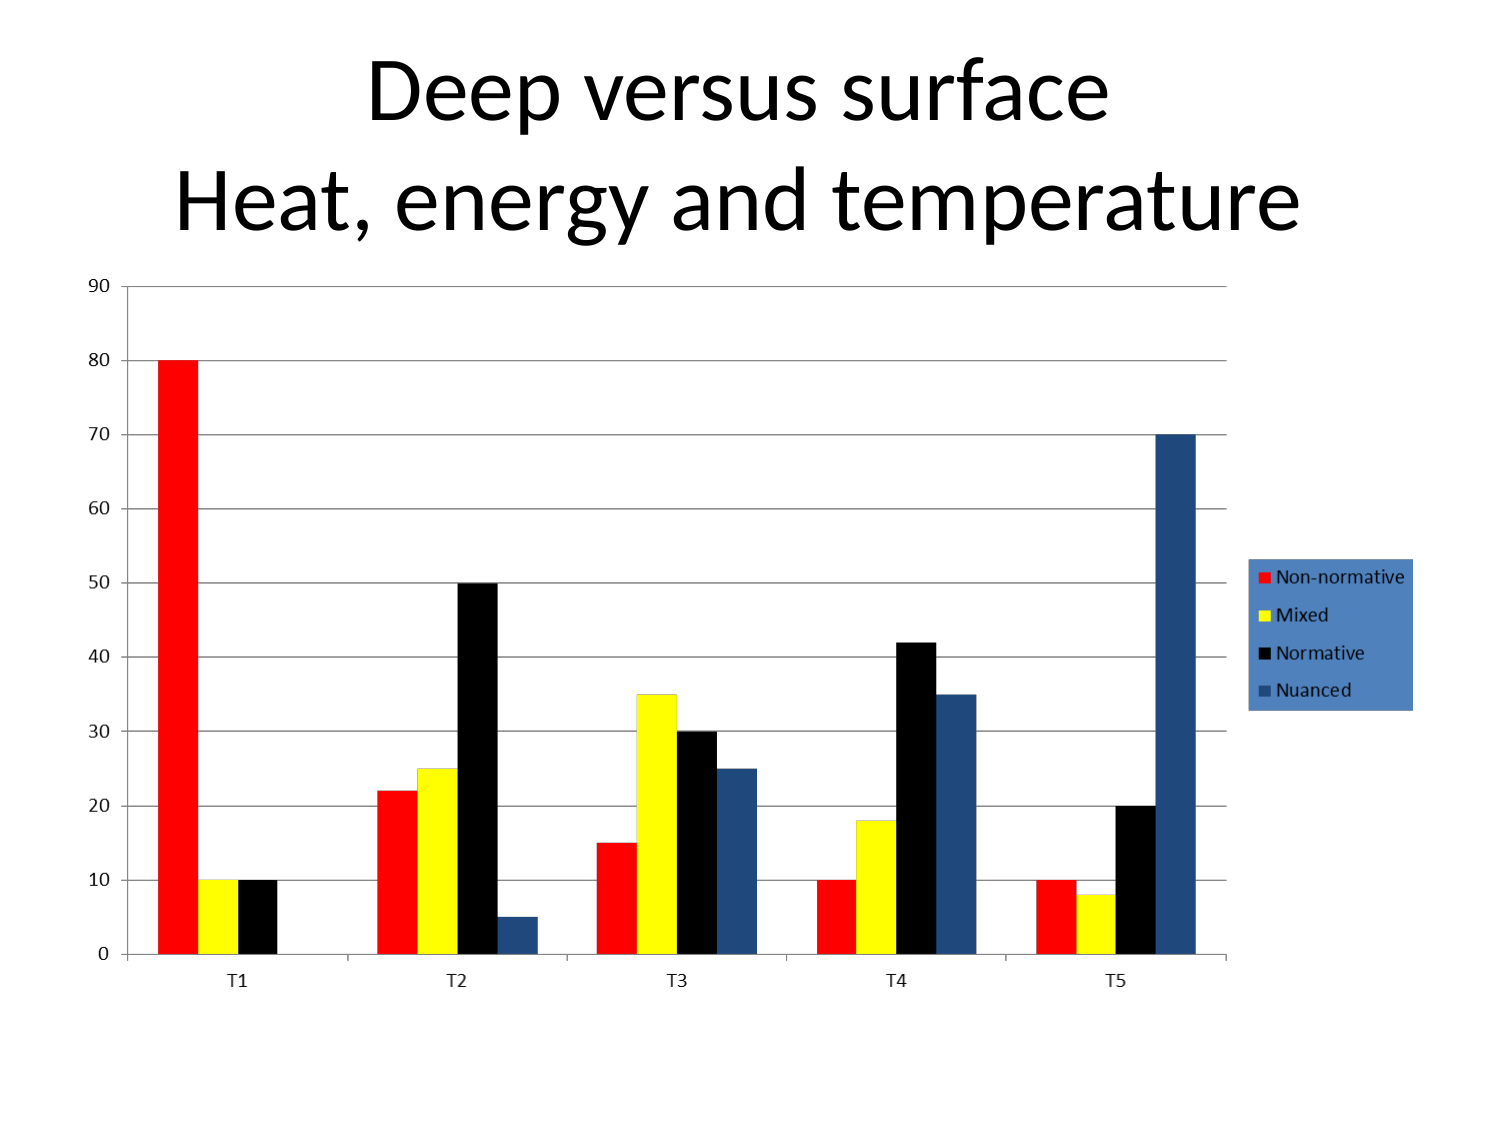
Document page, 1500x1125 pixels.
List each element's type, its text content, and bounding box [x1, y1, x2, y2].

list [66, 253, 1434, 1014]
title Deep versus surface Heat, energy and temperature [75, 45, 1425, 233]
